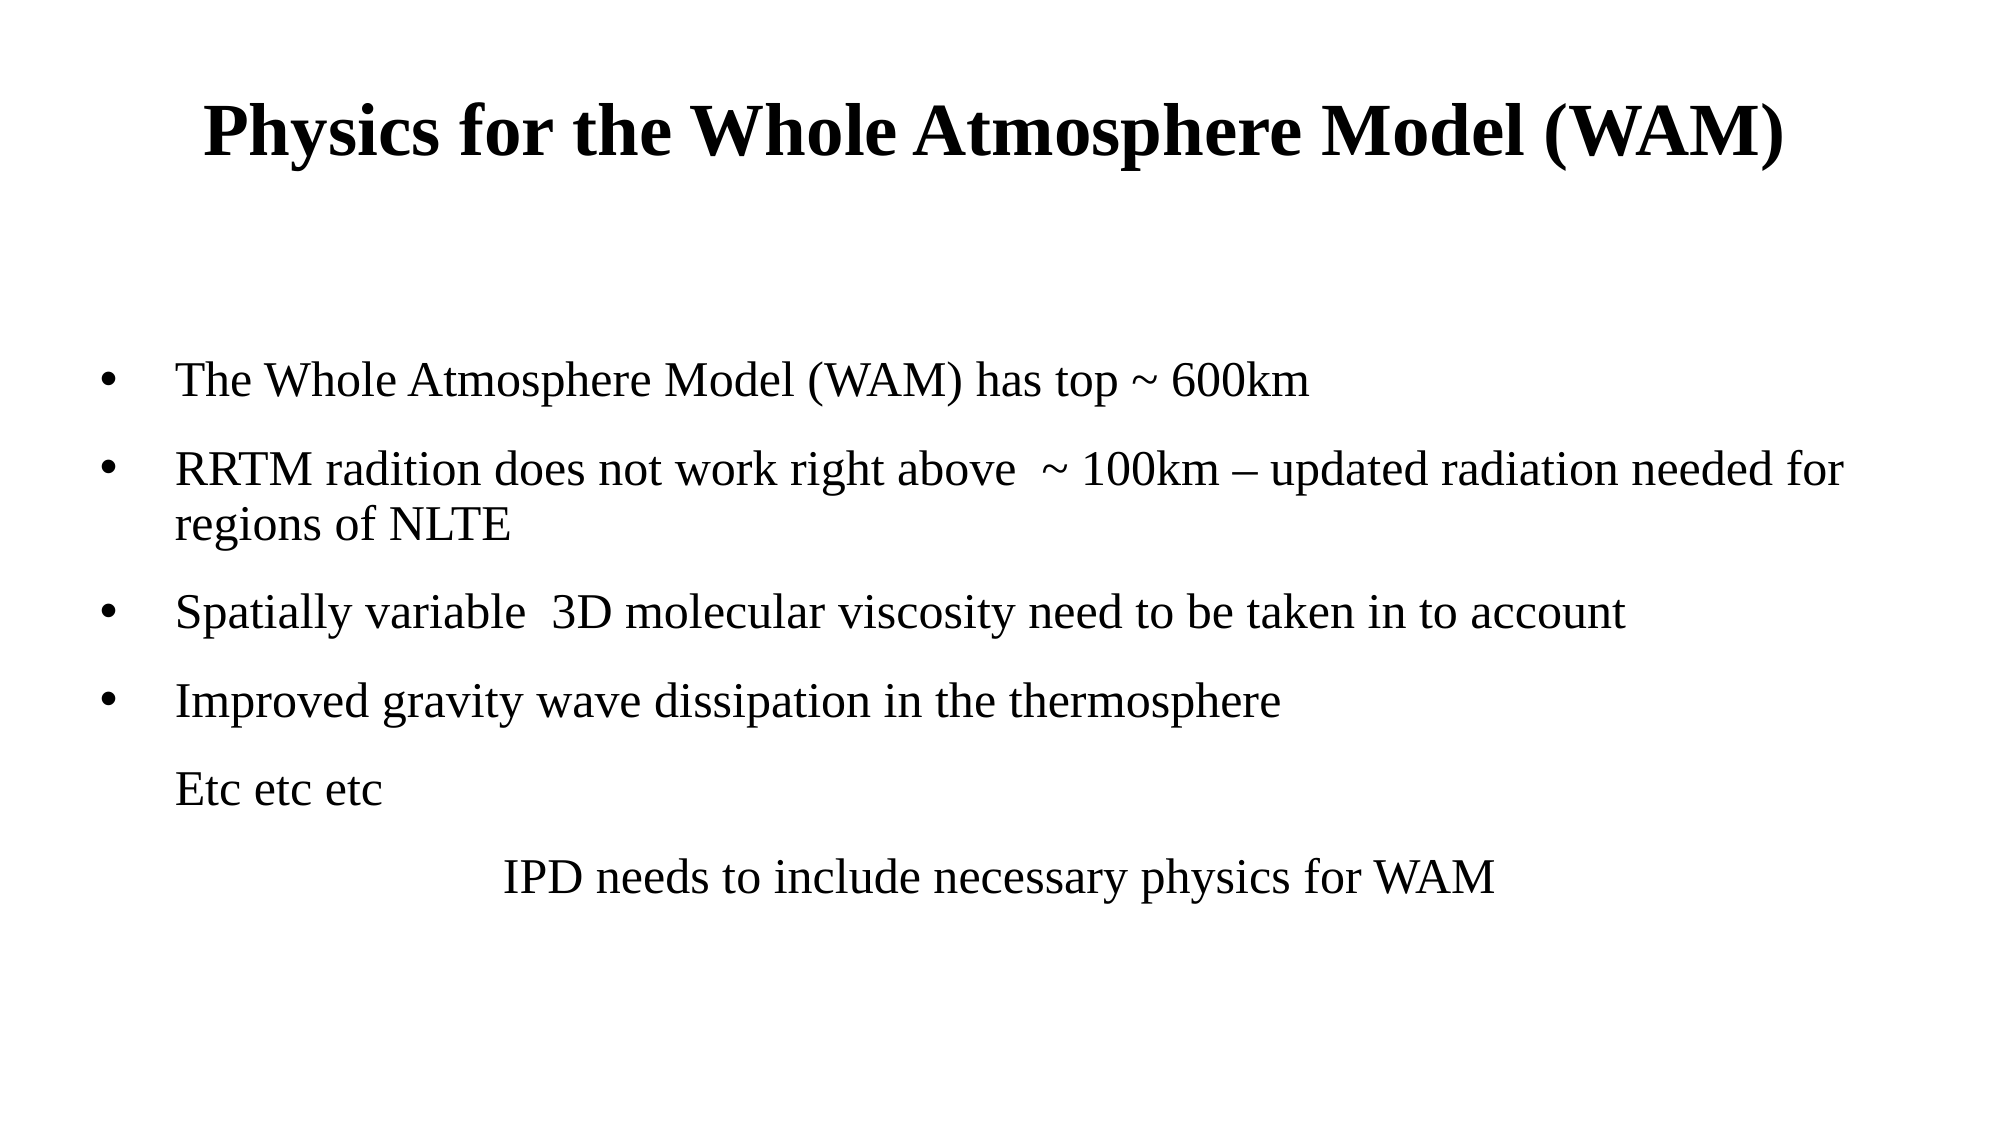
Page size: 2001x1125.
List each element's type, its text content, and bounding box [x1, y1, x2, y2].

title Physics for the Whole Atmosphere Model (WAM) [95, 36, 1895, 224]
list The Whole Atmosphere Model (WAM) has top ~ 600km RRTM radition does not work right above ~ 100km – updated radiation needed for regions of NLTE Spatially variable 3D molecular viscosity need to be taken in to account Improved gravity wave dissipation in the thermosphere Etc etc etc IPD needs to include necessary physics for WAM [99, 347, 1900, 1000]
